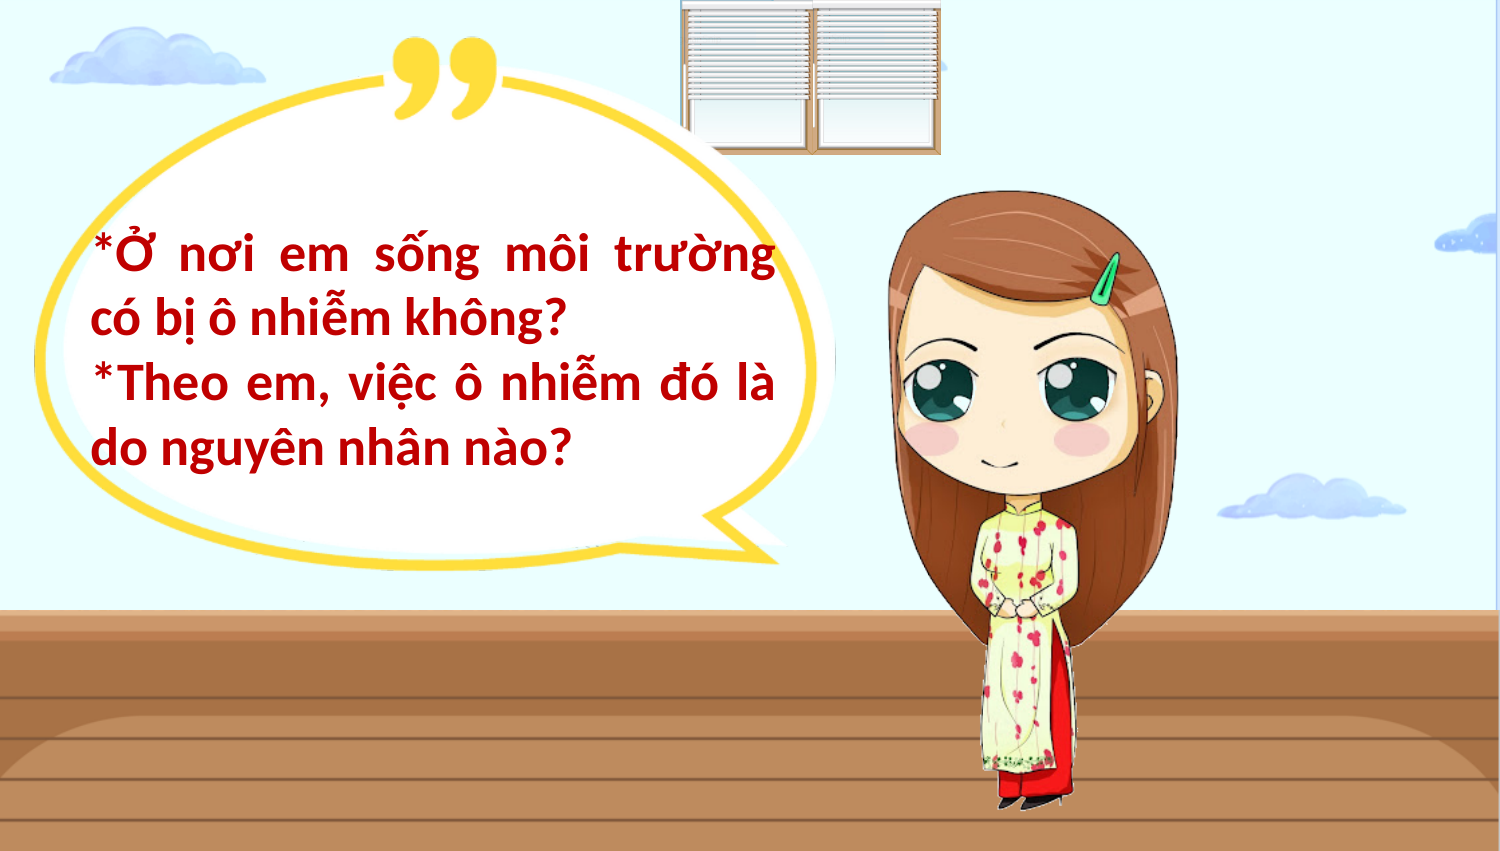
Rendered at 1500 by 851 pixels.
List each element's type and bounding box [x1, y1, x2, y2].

text_box [0, 0, 977, 739]
picture [0, 0, 1500, 851]
